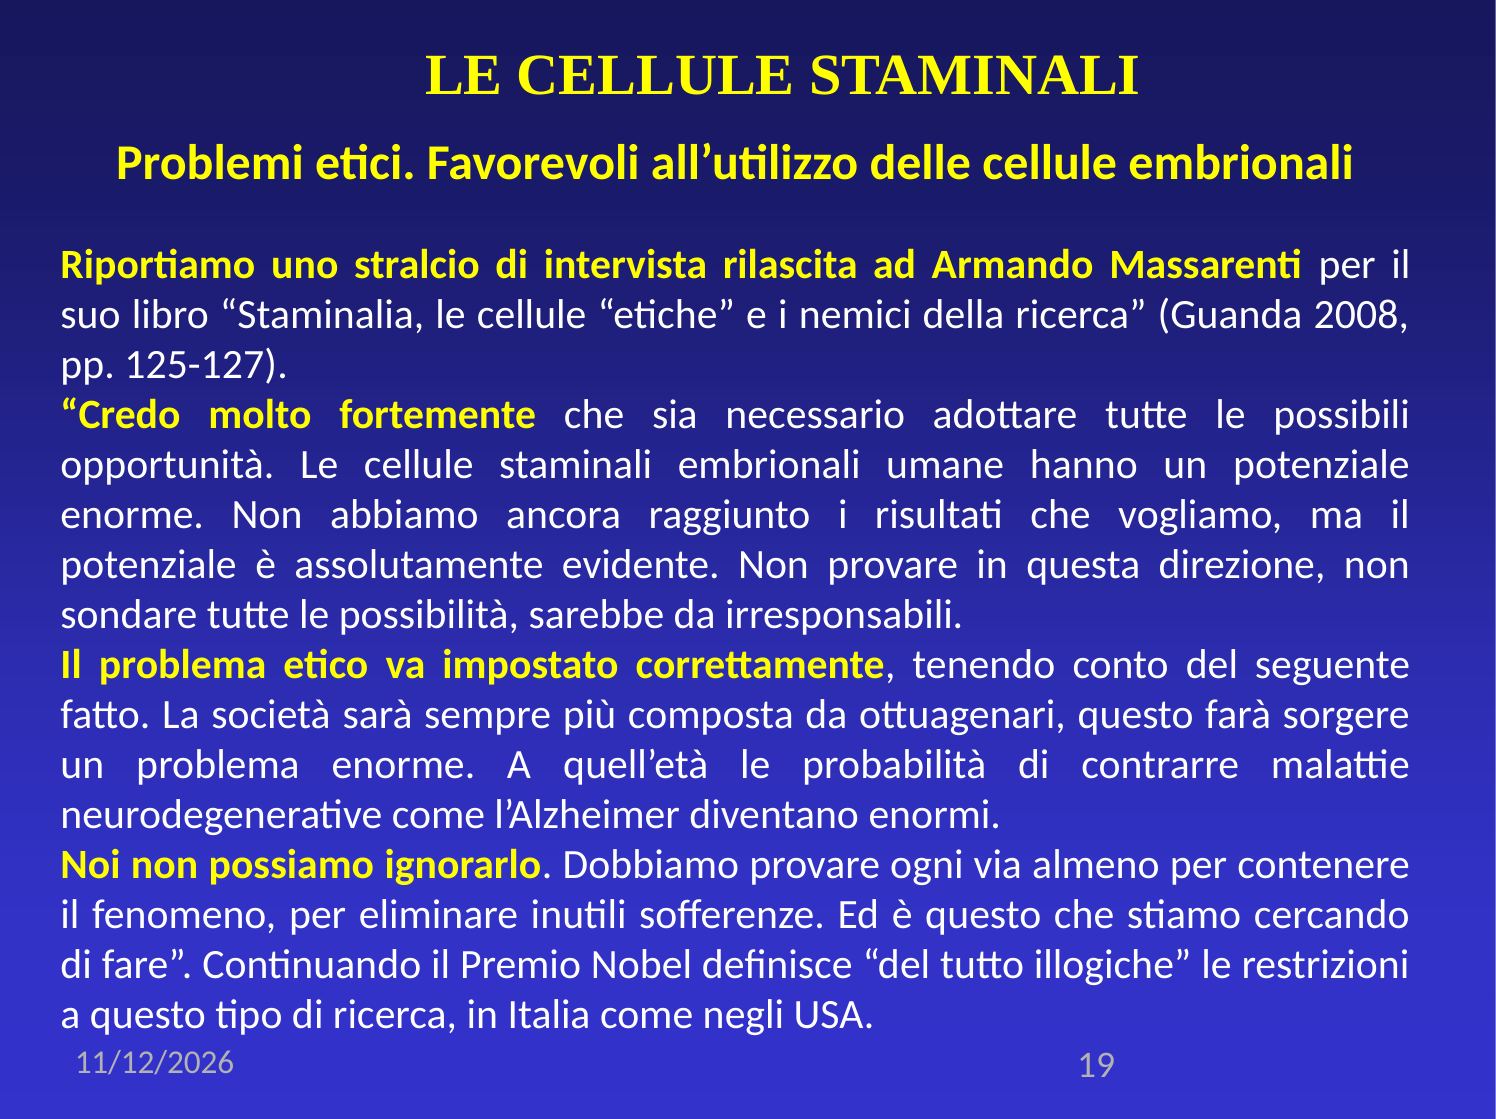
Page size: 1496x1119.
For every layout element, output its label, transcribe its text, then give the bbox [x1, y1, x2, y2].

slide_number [74, 1040, 419, 1081]
text_box Problemi etici. Favorevoli all’utilizzo delle cellule embrionali [47, 121, 1423, 197]
text_box Riportiamo uno stralcio di intervista rilascita ad Armando Massarenti per il suo libro “Staminalia, le cellule “etiche” e i nemici della ricerca” (Guanda 2008, pp. 125-127). “Credo molto fortemente che sia necessario adottare tutte le possibili opportunità. Le cellule staminali embrionali umane hanno un potenziale enorme. Non abbiamo ancora raggiunto i risultati che vogliamo, ma il potenziale è assolutamente evidente. Non provare in questa direzione, non sondare tutte le possibilità, sarebbe da irresponsabili. Il problema etico va impostato correttamente, tenendo conto del seguente fatto. La società sarà sempre più composta da ottuagenari, questo farà sorgere un problema enorme. A quell’età le probabilità di contrarre malattie neurodegenerative come l’Alzheimer diventano enormi. Noi non possiamo ignorarlo. Dobbiamo provare ogni via almeno per contenere il fenomeno, per eliminare inutili sofferenze. Ed è questo che stiamo cercando di fare”. Continuando il Premio Nobel definisce “del tutto illogiche” le restrizioni a questo tipo di ricerca, in Italia come negli USA. [60, 234, 1411, 1119]
text_box LE CELLULE STAMINALI [422, 34, 1223, 107]
picture [0, 0, 1496, 1119]
slide_number 19 [1076, 1040, 1421, 1086]
